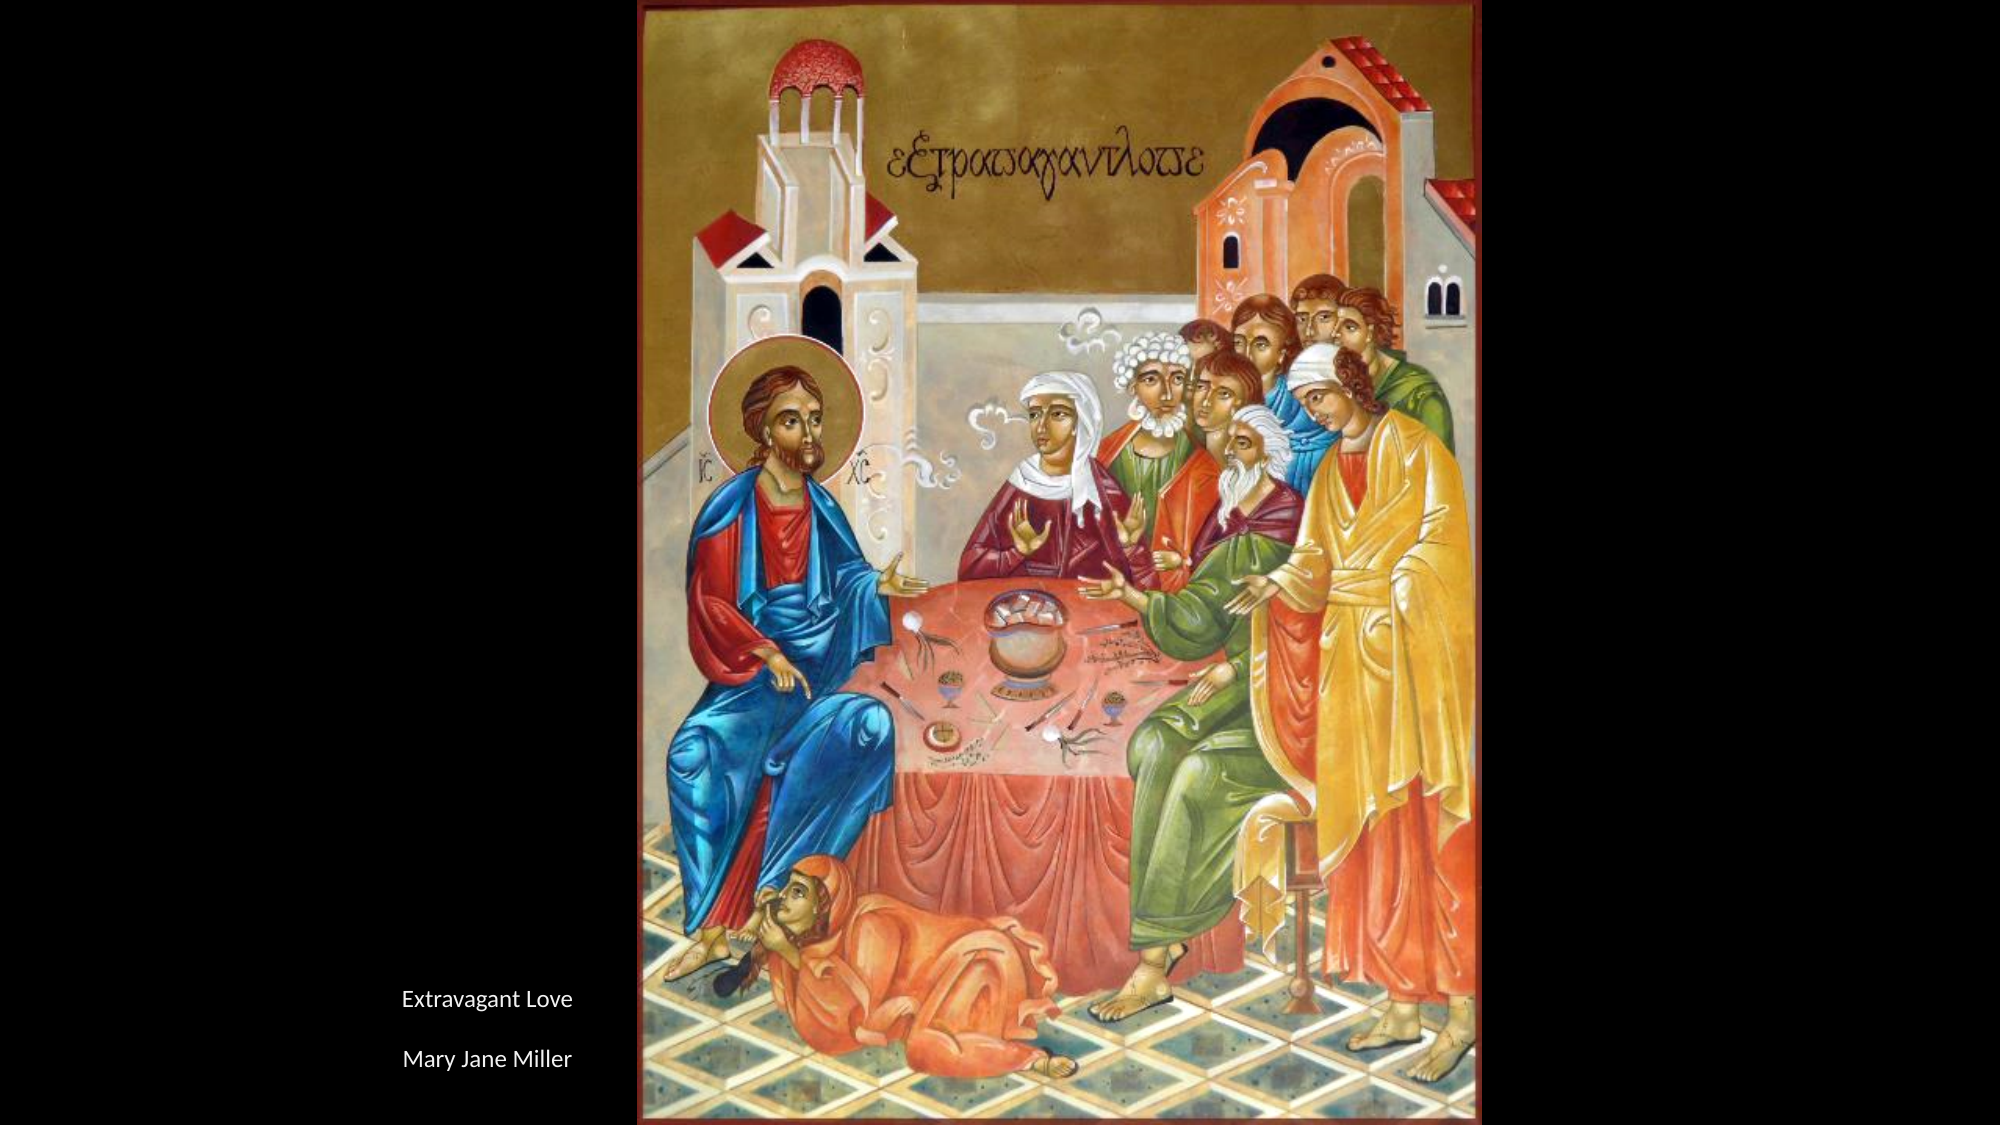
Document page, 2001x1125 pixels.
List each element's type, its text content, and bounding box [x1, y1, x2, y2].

text_box Extravagant Love Mary Jane Miller [350, 975, 625, 1080]
picture [637, 0, 1482, 1125]
